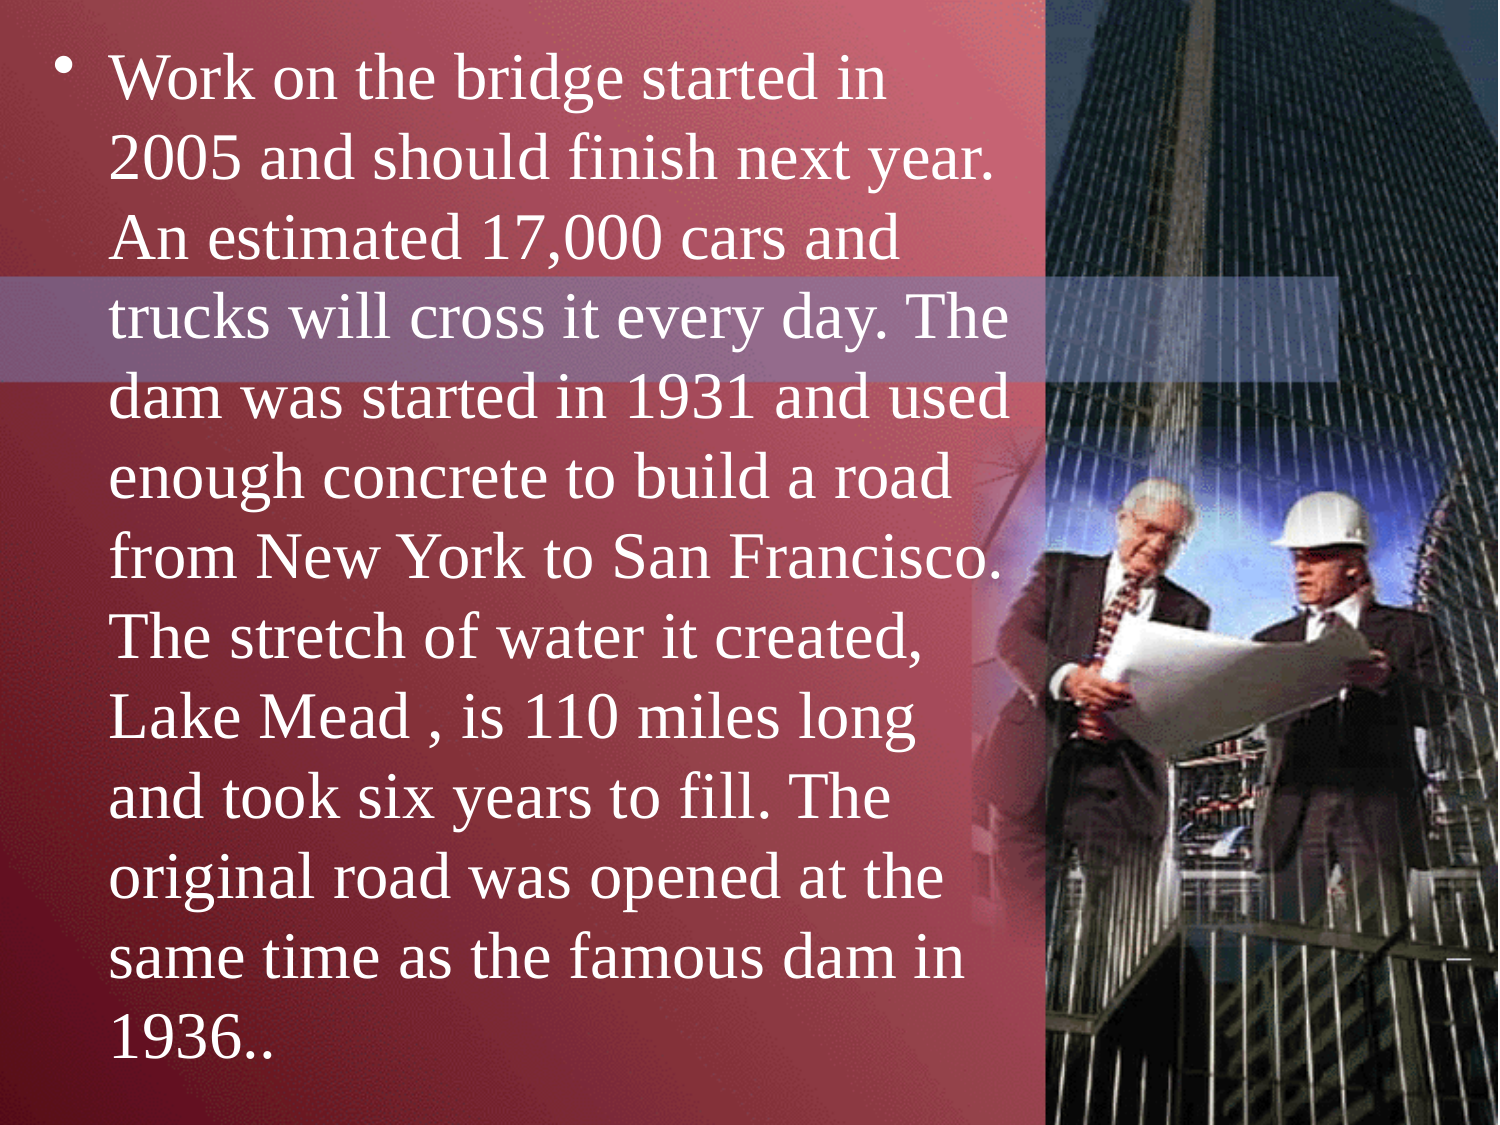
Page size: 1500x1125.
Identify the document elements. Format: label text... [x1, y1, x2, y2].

list Work on the bridge started in 2005 and should finish next year. An estimated 17,000 cars and trucks will cross it every day. The dam was started in 1931 and used enough concrete to build a road from New York to San Francisco. The stretch of water it created, Lake Mead , is 110 miles long and took six years to fill. The original road was opened at the same time as the famous dam in 1936.. [37, 24, 1038, 1125]
picture [0, 0, 1498, 1125]
